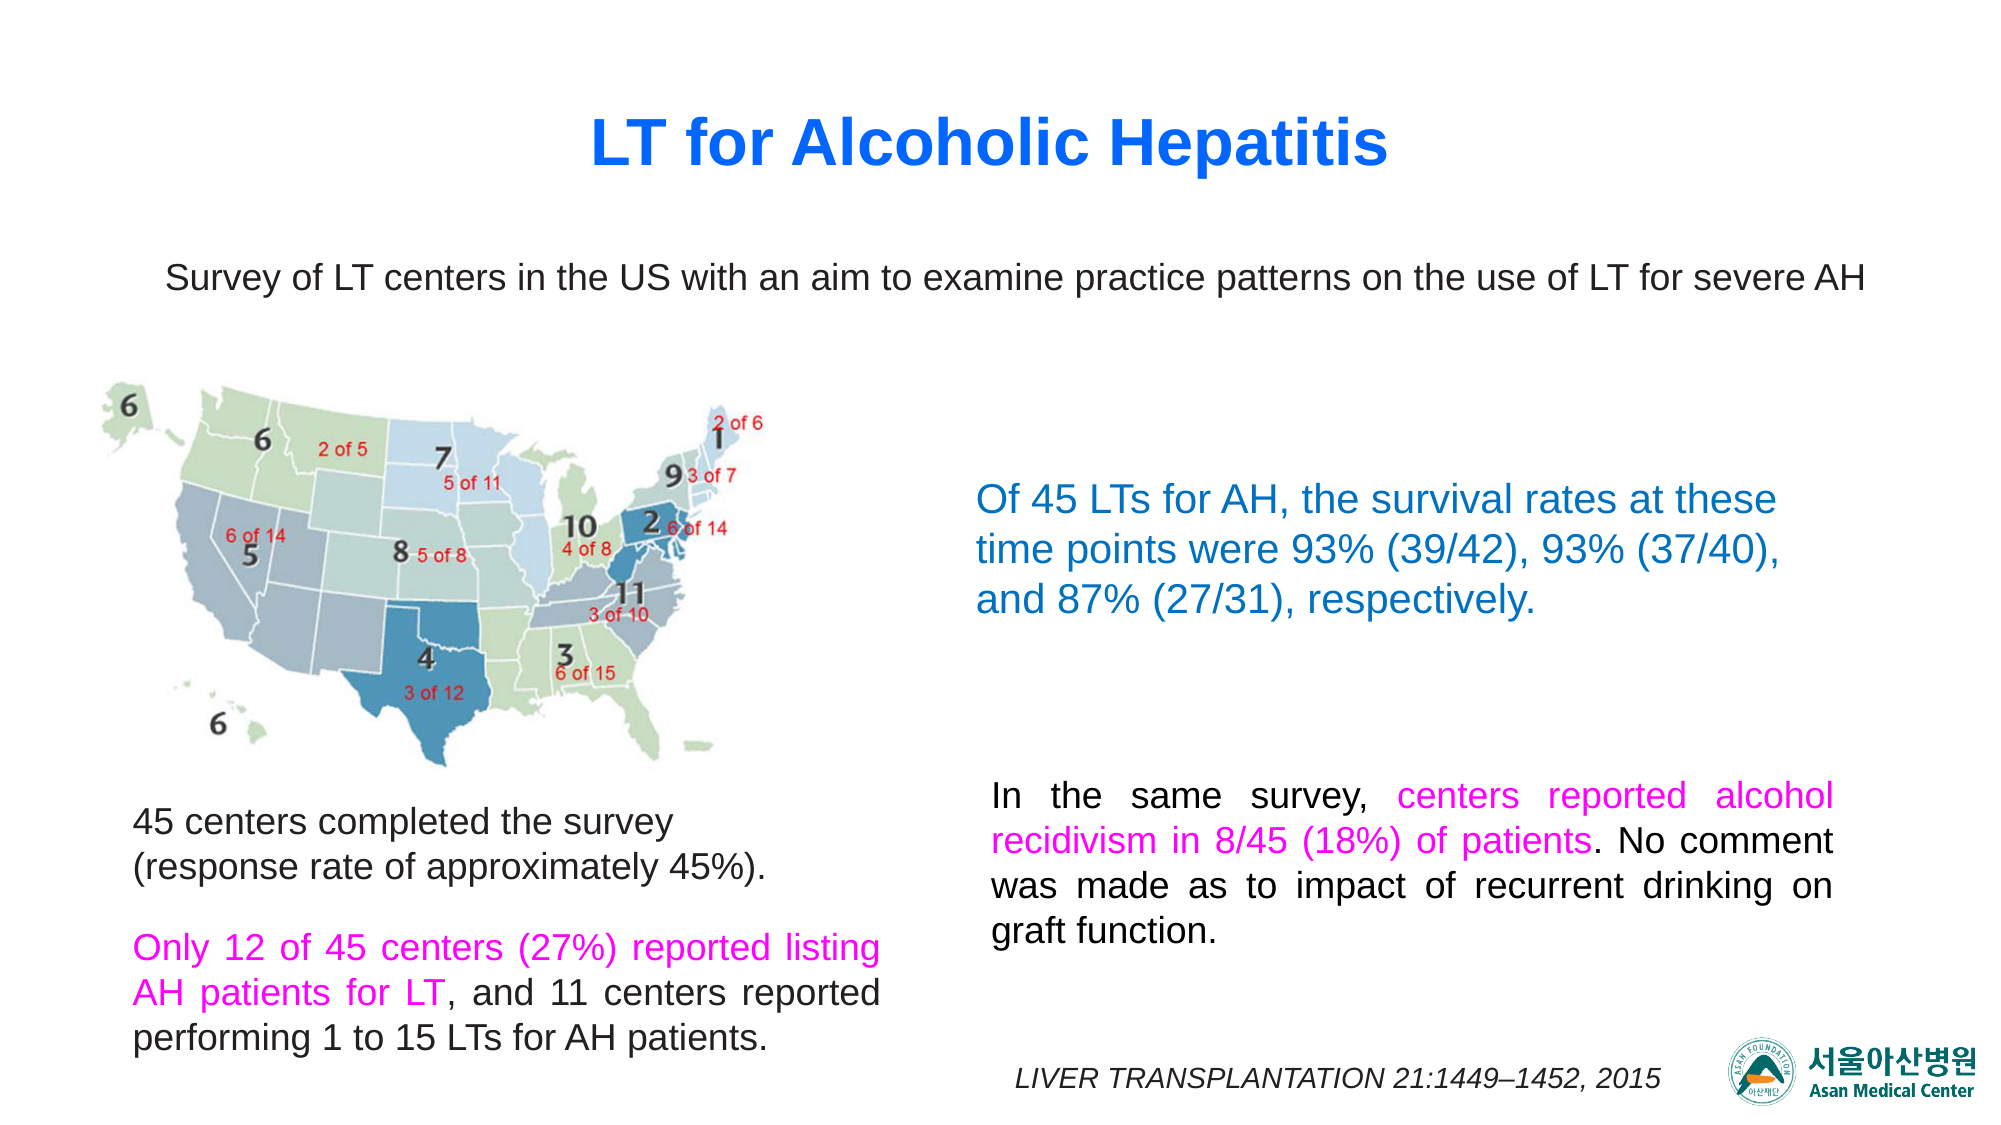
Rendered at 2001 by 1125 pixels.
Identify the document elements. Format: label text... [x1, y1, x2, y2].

text_box Survey of LT centers in the US with an aim to examine practice patterns on the use of LT for severe AH [150, 245, 1900, 305]
text_box In the same survey, centers reported alcohol recidivism in 8/45 (18%) of patients. No comment was made as to impact of recurrent drinking on graft function. [976, 763, 1849, 958]
text_box Of 45 LTs for AH, the survival rates at these time points were 93% (39/42), 93% (37/40), and 87% (27/31), respectively. [961, 464, 1864, 630]
text_box 45 centers completed the survey (response rate of approximately 45%). [117, 789, 857, 895]
title LT for Alcoholic Hepatitis [99, 45, 1900, 233]
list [99, 378, 765, 770]
text_box LIVER TRANSPLANTATION 21:1449–1452, 2015 [999, 1052, 1723, 1103]
picture [1728, 1036, 1975, 1106]
text_box Only 12 of 45 centers (27%) reported listing AH patients for LT, and 11 centers reported performing 1 to 15 LTs for AH patients. [117, 916, 896, 1066]
